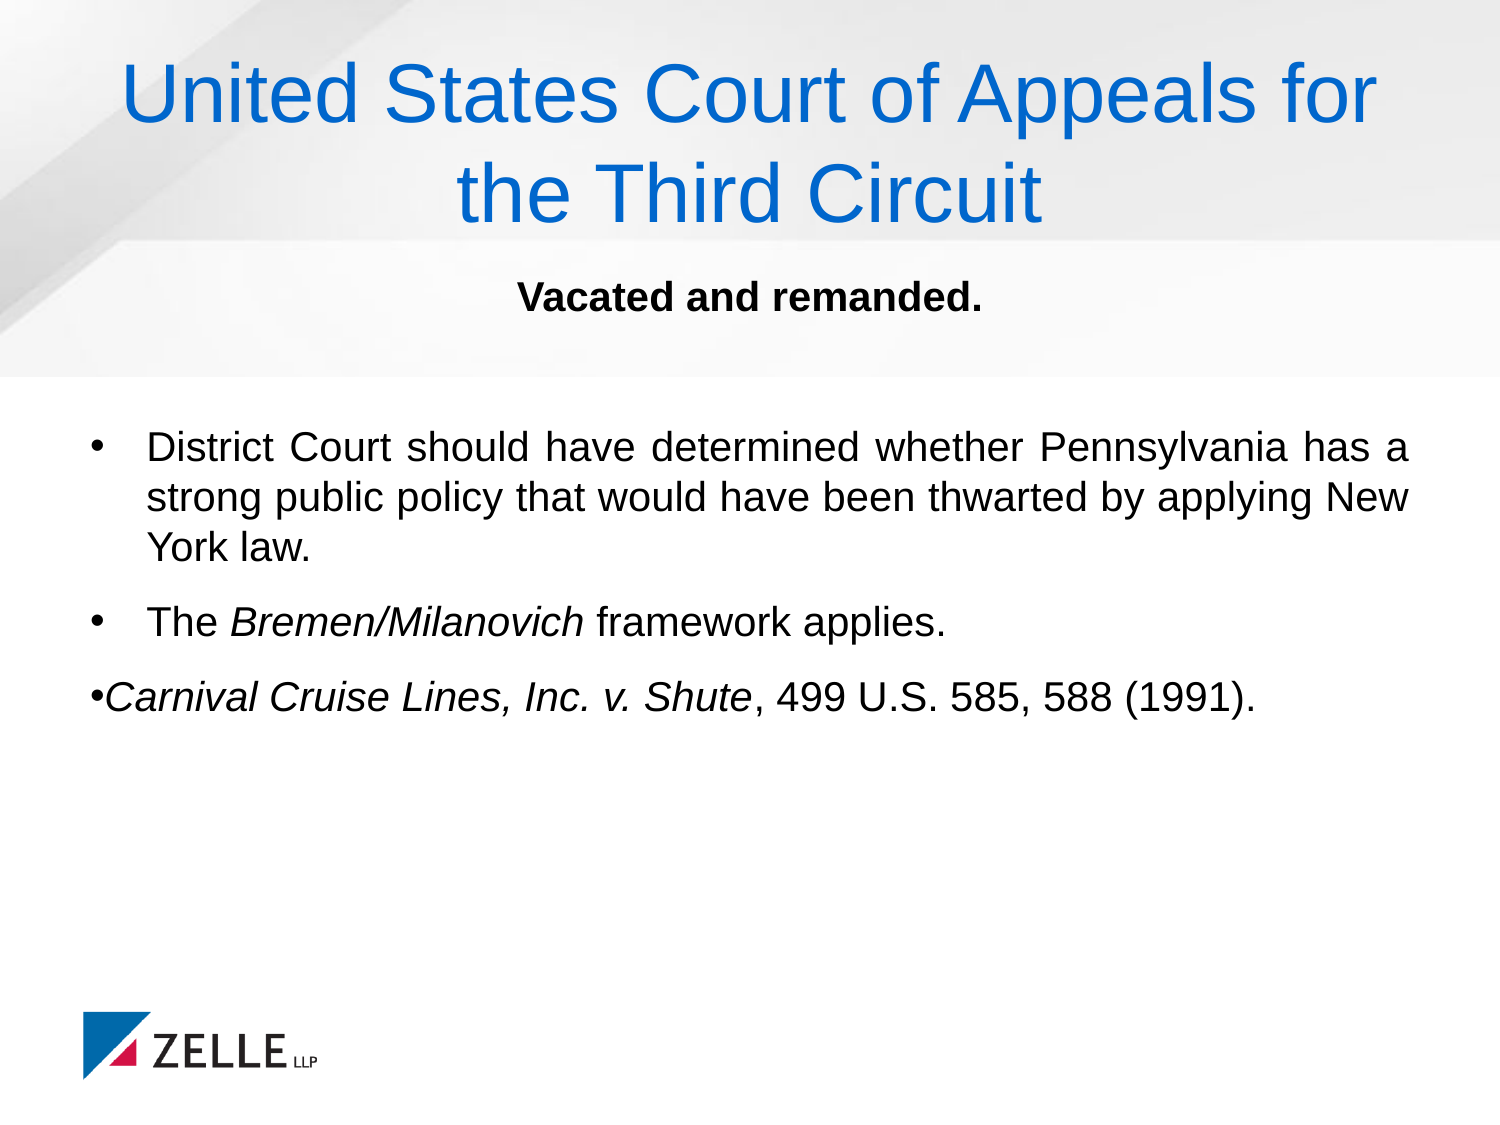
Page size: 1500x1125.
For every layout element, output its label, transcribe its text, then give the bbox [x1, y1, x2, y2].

list Vacated and remanded. District Court should have determined whether Pennsylvania has a strong public policy that would have been thwarted by applying New York law. The Bremen/Milanovich framework applies. Carnival Cruise Lines, Inc. v. Shute, 499 U.S. 585, 588 (1991). [75, 262, 1425, 1005]
picture [0, 0, 1500, 377]
title United States Court of Appeals for the Third Circuit [75, 45, 1425, 233]
picture [71, 1002, 329, 1089]
